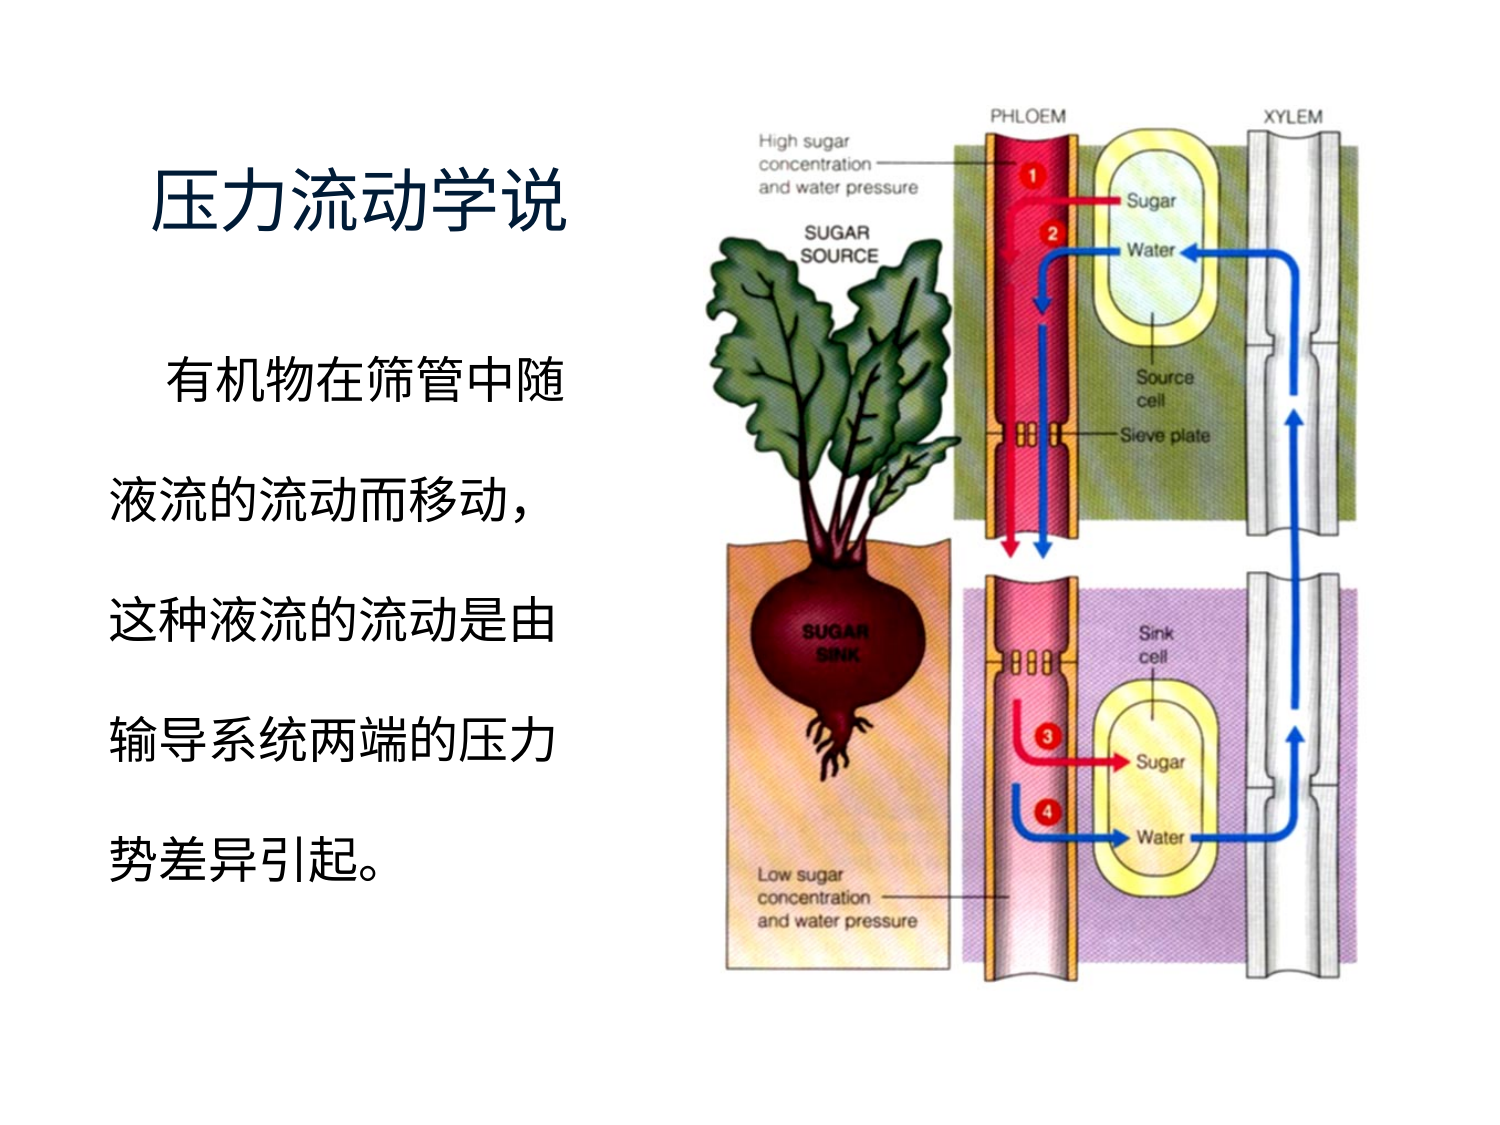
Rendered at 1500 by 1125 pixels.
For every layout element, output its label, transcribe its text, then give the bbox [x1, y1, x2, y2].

picture [702, 104, 1392, 993]
text_box 有机物在筛管中随液流的流动而移动，这种液流的流动是由输导系统两端的压力势差异引起。 [93, 281, 598, 896]
title 压力流动学说 [105, 140, 622, 257]
